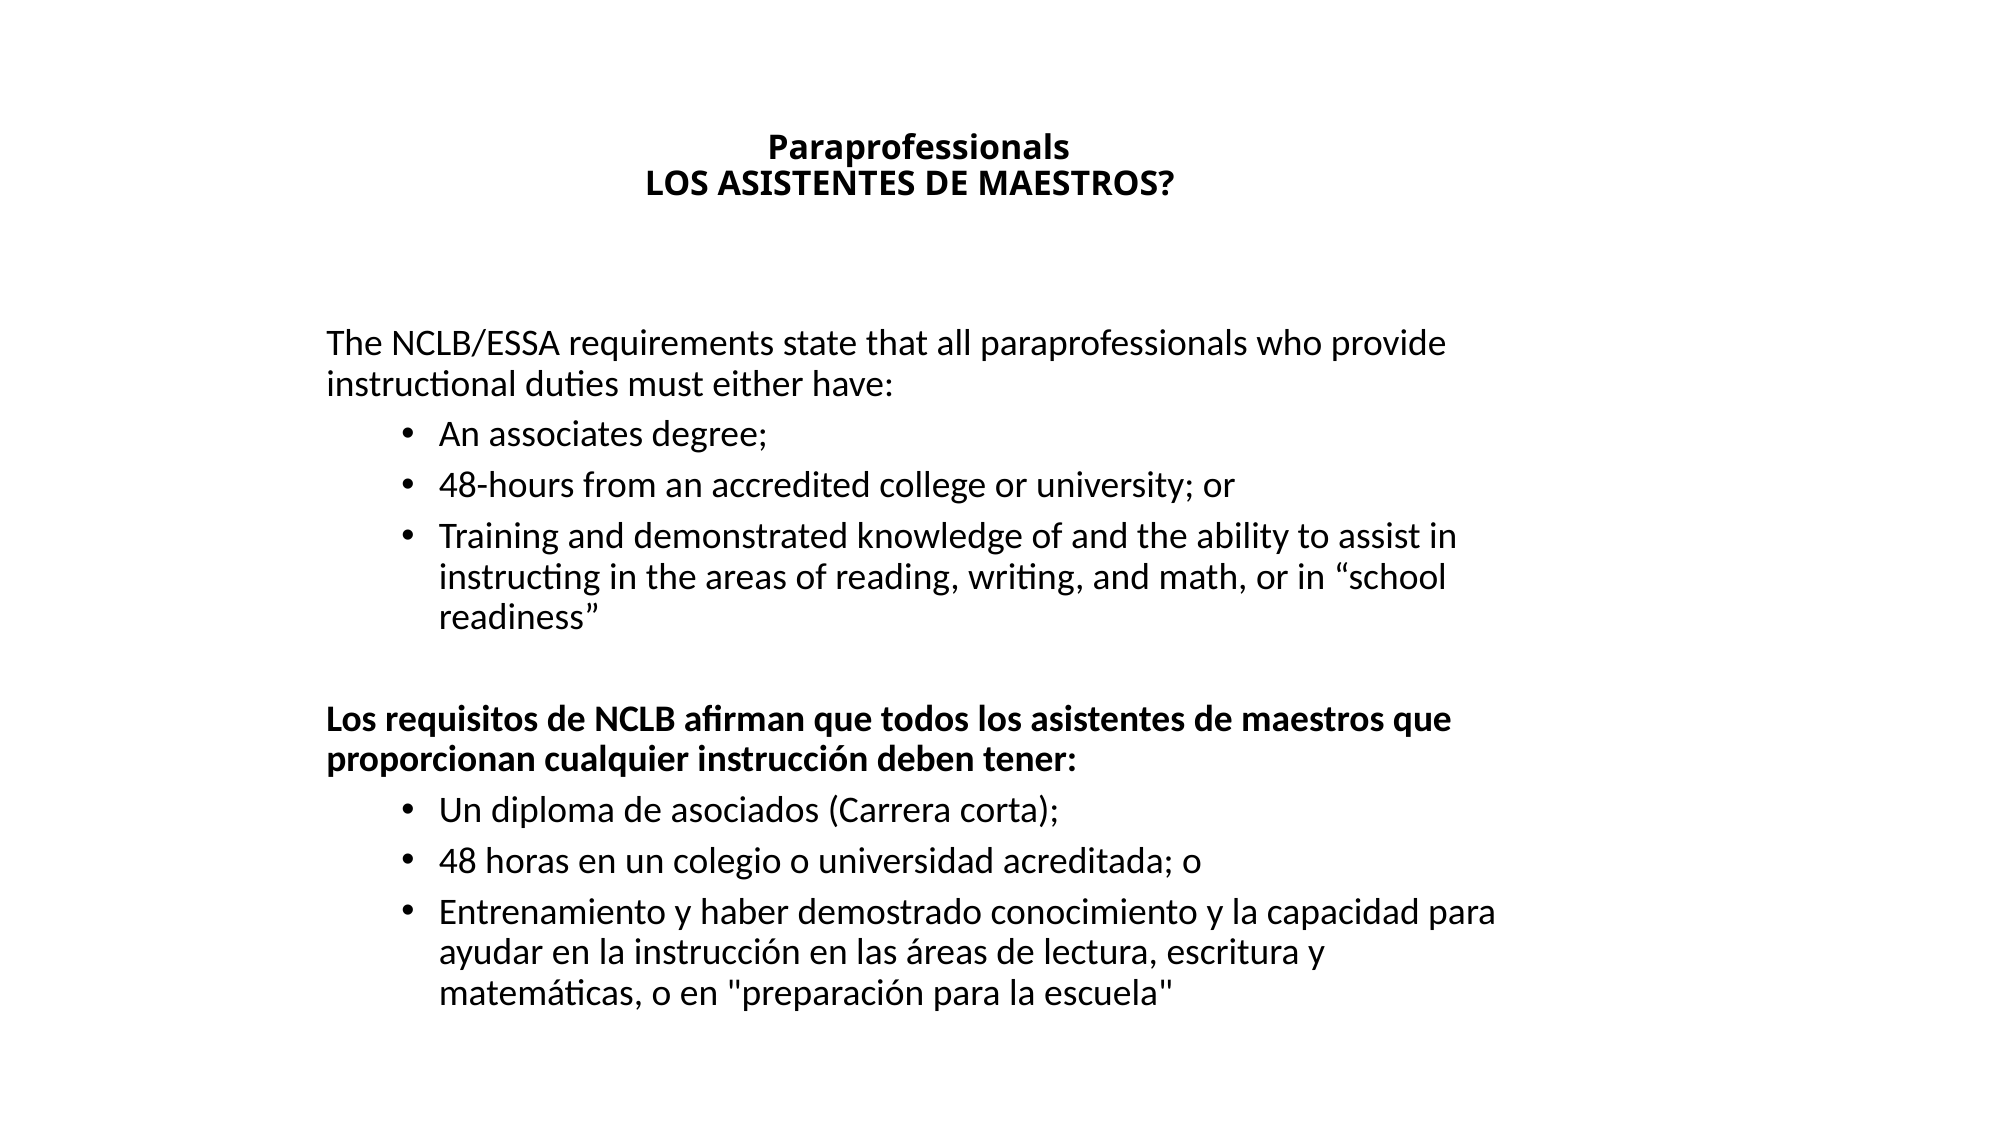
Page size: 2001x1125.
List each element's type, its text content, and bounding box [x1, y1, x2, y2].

title Paraprofessionals LOS ASISTENTES DE MAESTROS? [334, 121, 1504, 212]
list The NCLB/ESSA requirements state that all paraprofessionals who provide instructional duties must either have: An associates degree; 48-hours from an accredited college or university; or Training and demonstrated knowledge of and the ability to assist in instructing in the areas of reading, writing, and math, or in “school readiness” Los requisitos de NCLB afirman que todos los asistentes de maestros que proporcionan cualquier instrucción deben tener: Un diploma de asociados (Carrera corta); 48 horas en un colegio o universidad acreditada; o Entrenamiento y haber demostrado conocimiento y la capacidad para ayudar en la instrucción en las áreas de lectura, escritura y matemáticas, o en "preparación para la escuela" [311, 315, 1546, 1091]
